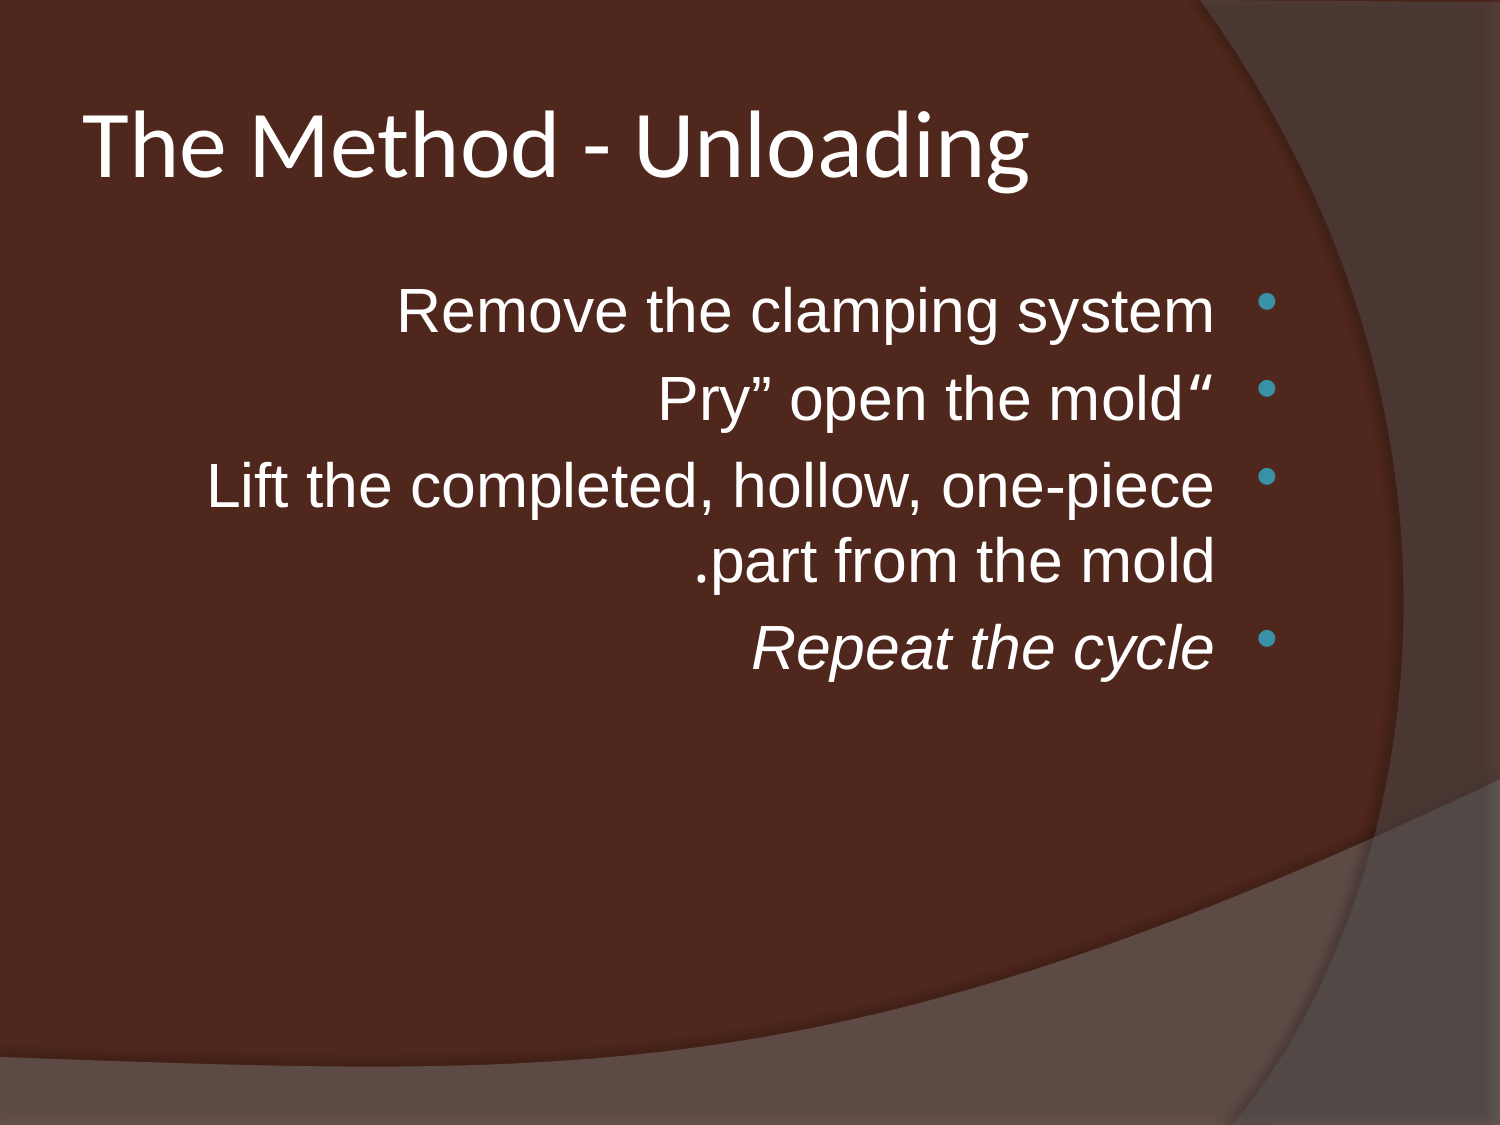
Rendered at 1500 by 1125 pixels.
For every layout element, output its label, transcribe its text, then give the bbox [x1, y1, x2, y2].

list Remove the clamping system “Pry” open the mold Lift the completed, hollow, one-piece part from the mold. Repeat the cycle [75, 262, 1300, 1005]
title The Method - Unloading [75, 45, 1300, 233]
